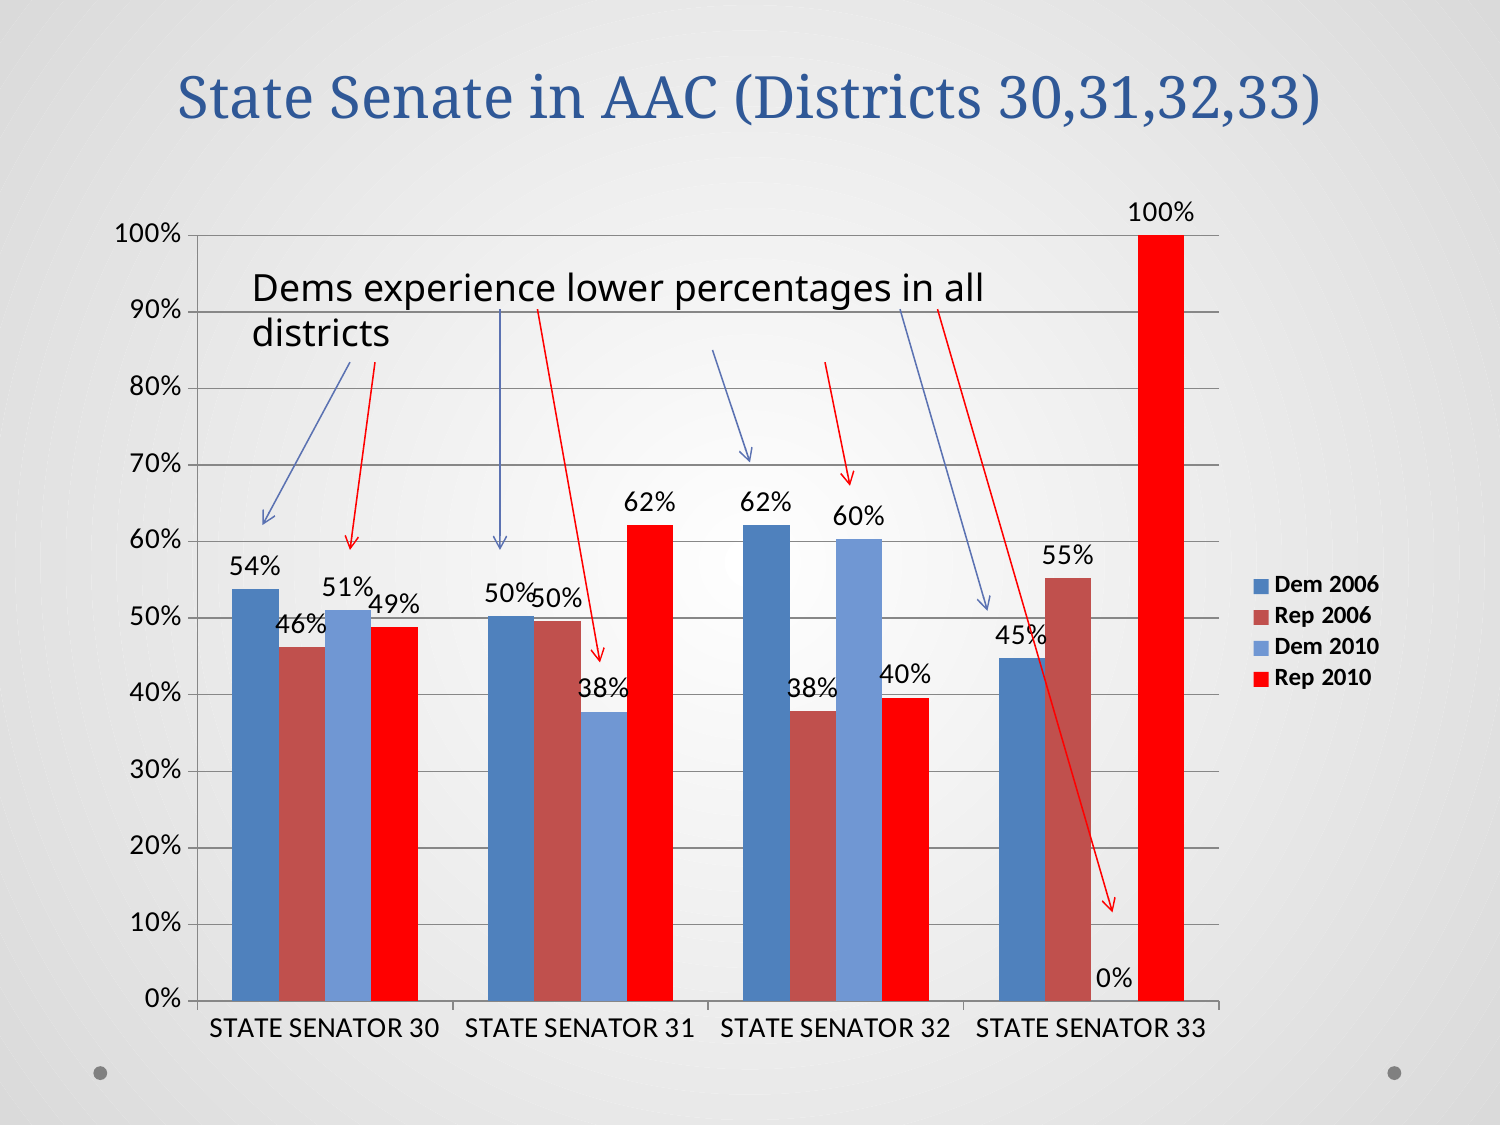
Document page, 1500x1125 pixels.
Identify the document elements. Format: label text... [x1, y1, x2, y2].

title State Senate in AAC (Districts 30,31,32,33) [75, 45, 1425, 138]
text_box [262, 361, 348, 526]
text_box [899, 308, 988, 611]
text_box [712, 349, 751, 463]
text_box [937, 308, 1113, 913]
chart [87, 199, 1401, 1063]
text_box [349, 361, 376, 551]
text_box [537, 308, 601, 663]
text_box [824, 361, 851, 486]
